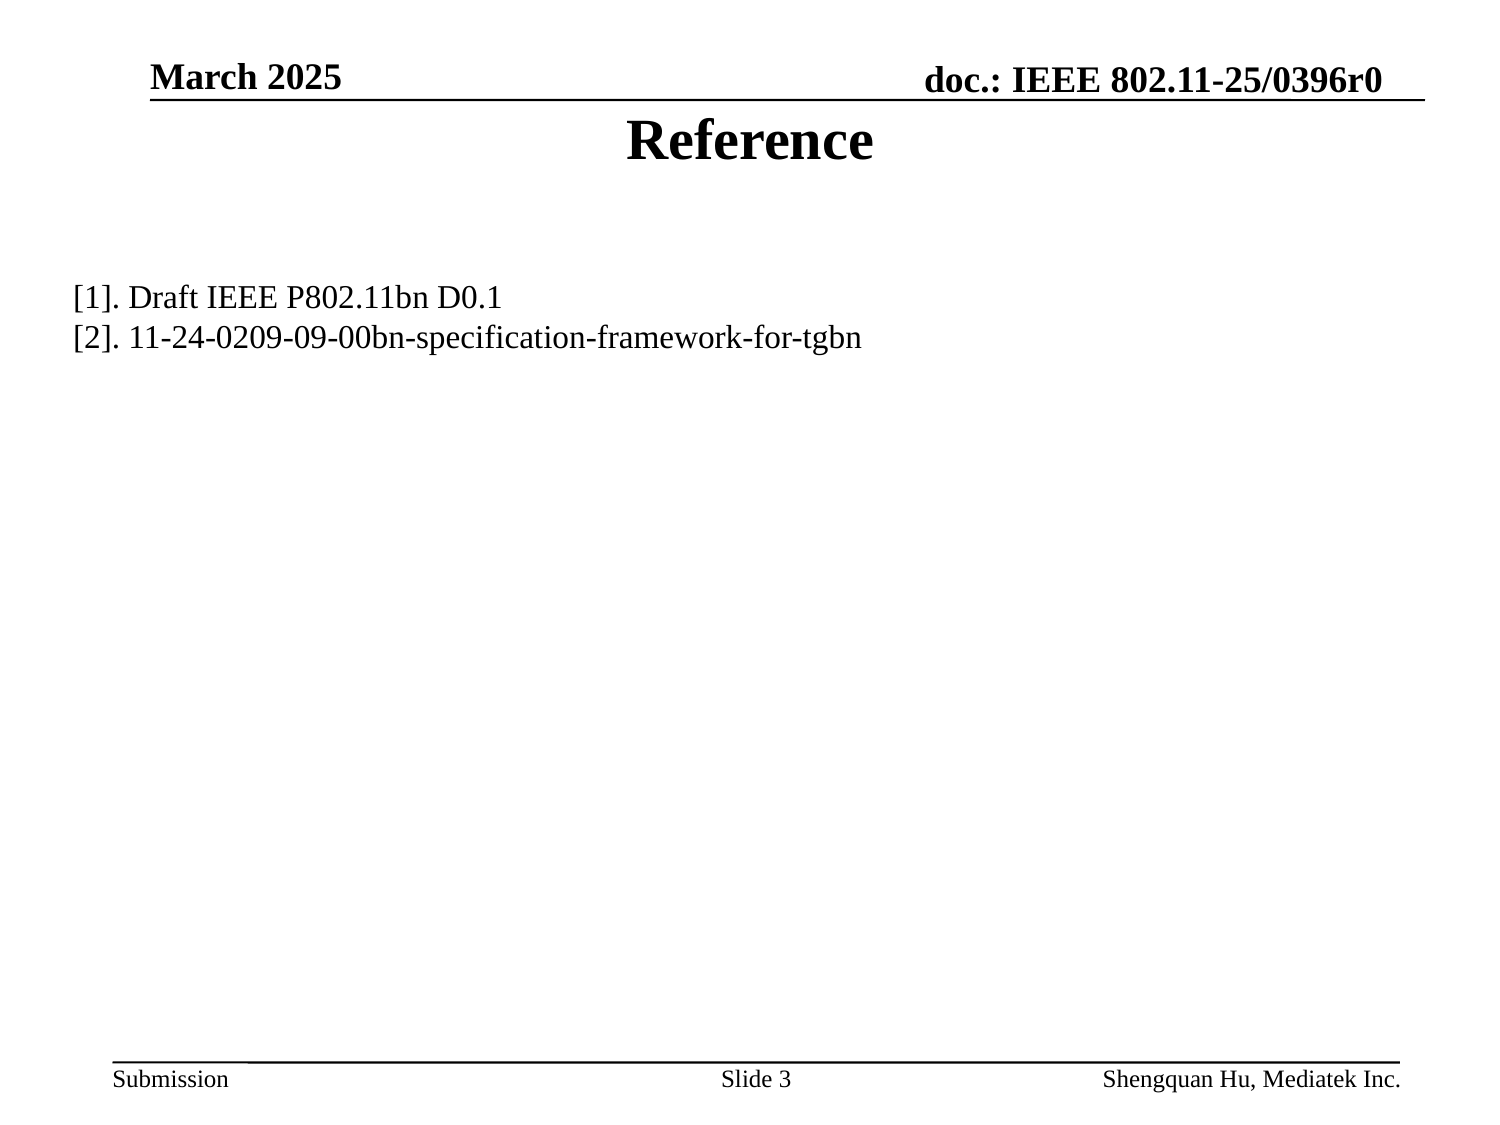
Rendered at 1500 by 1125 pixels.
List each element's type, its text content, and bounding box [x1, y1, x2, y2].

footer Shengquan Hu, Mediatek Inc. [1098, 1061, 1402, 1093]
title Reference [112, 112, 1388, 160]
text_box [1]. Draft IEEE P802.11bn D0.1 [2]. 11-24-0209-09-00bn-specification-framework-for-tgbn [73, 275, 1427, 913]
slide_number Slide 3 [712, 1061, 800, 1093]
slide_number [149, 51, 345, 98]
